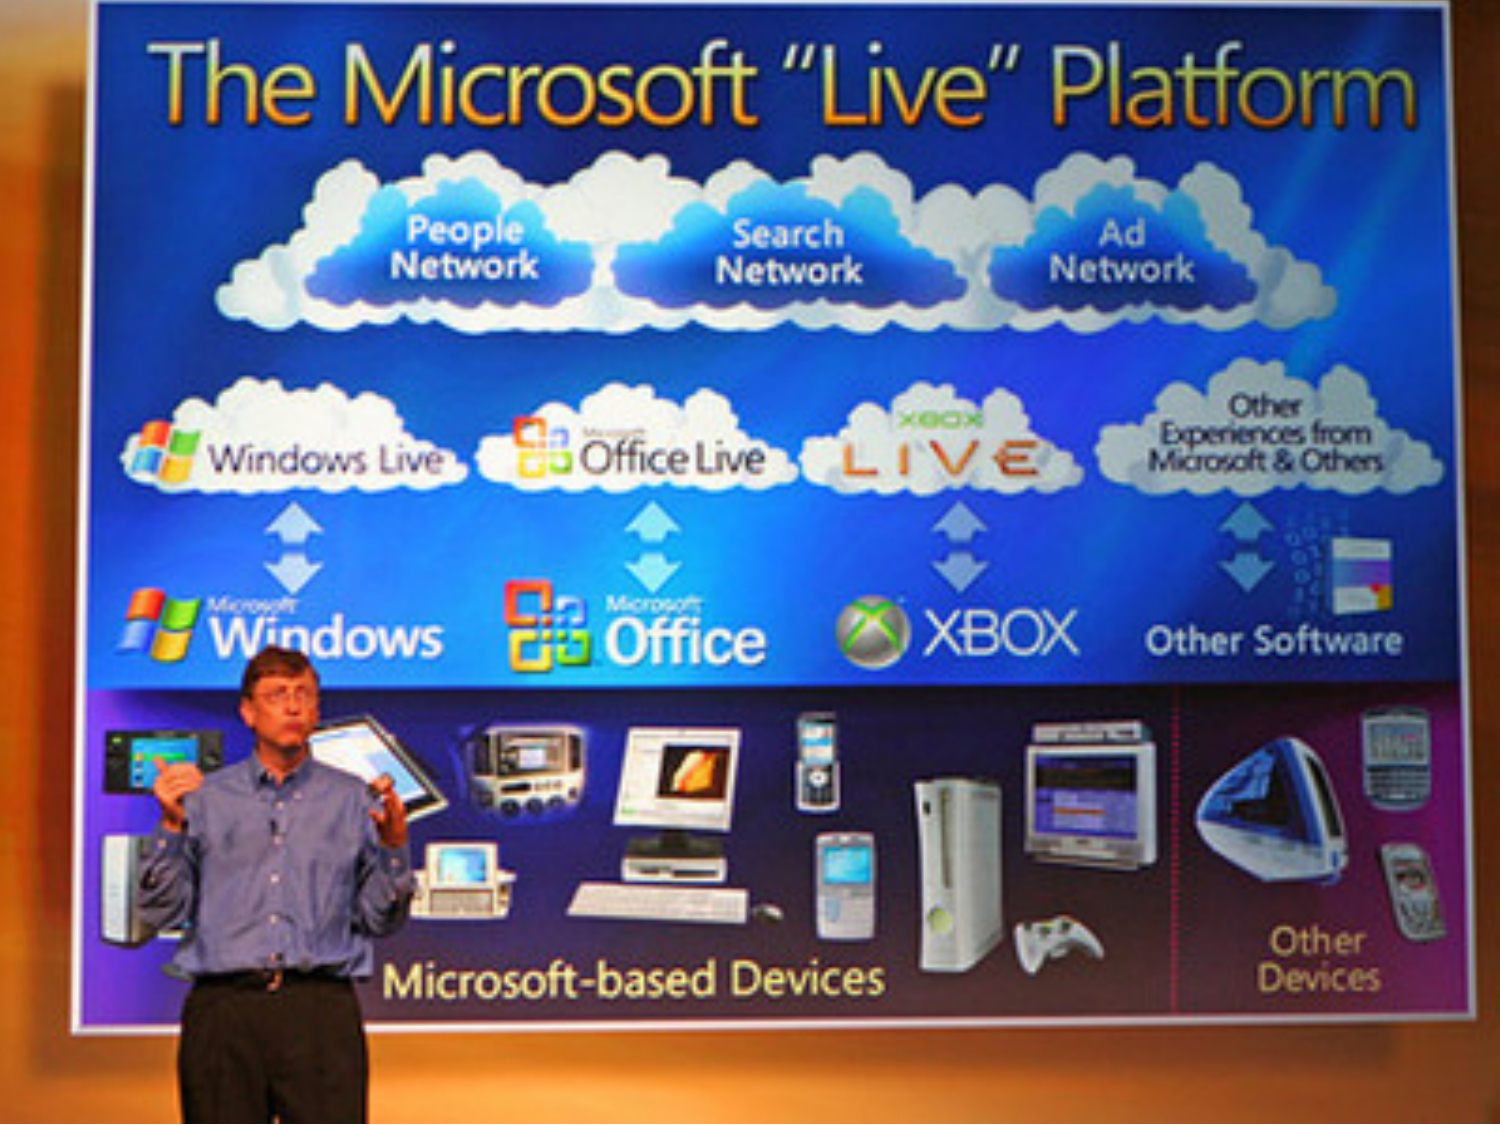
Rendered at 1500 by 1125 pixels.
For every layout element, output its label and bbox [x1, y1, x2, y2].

list [0, 0, 1500, 1125]
